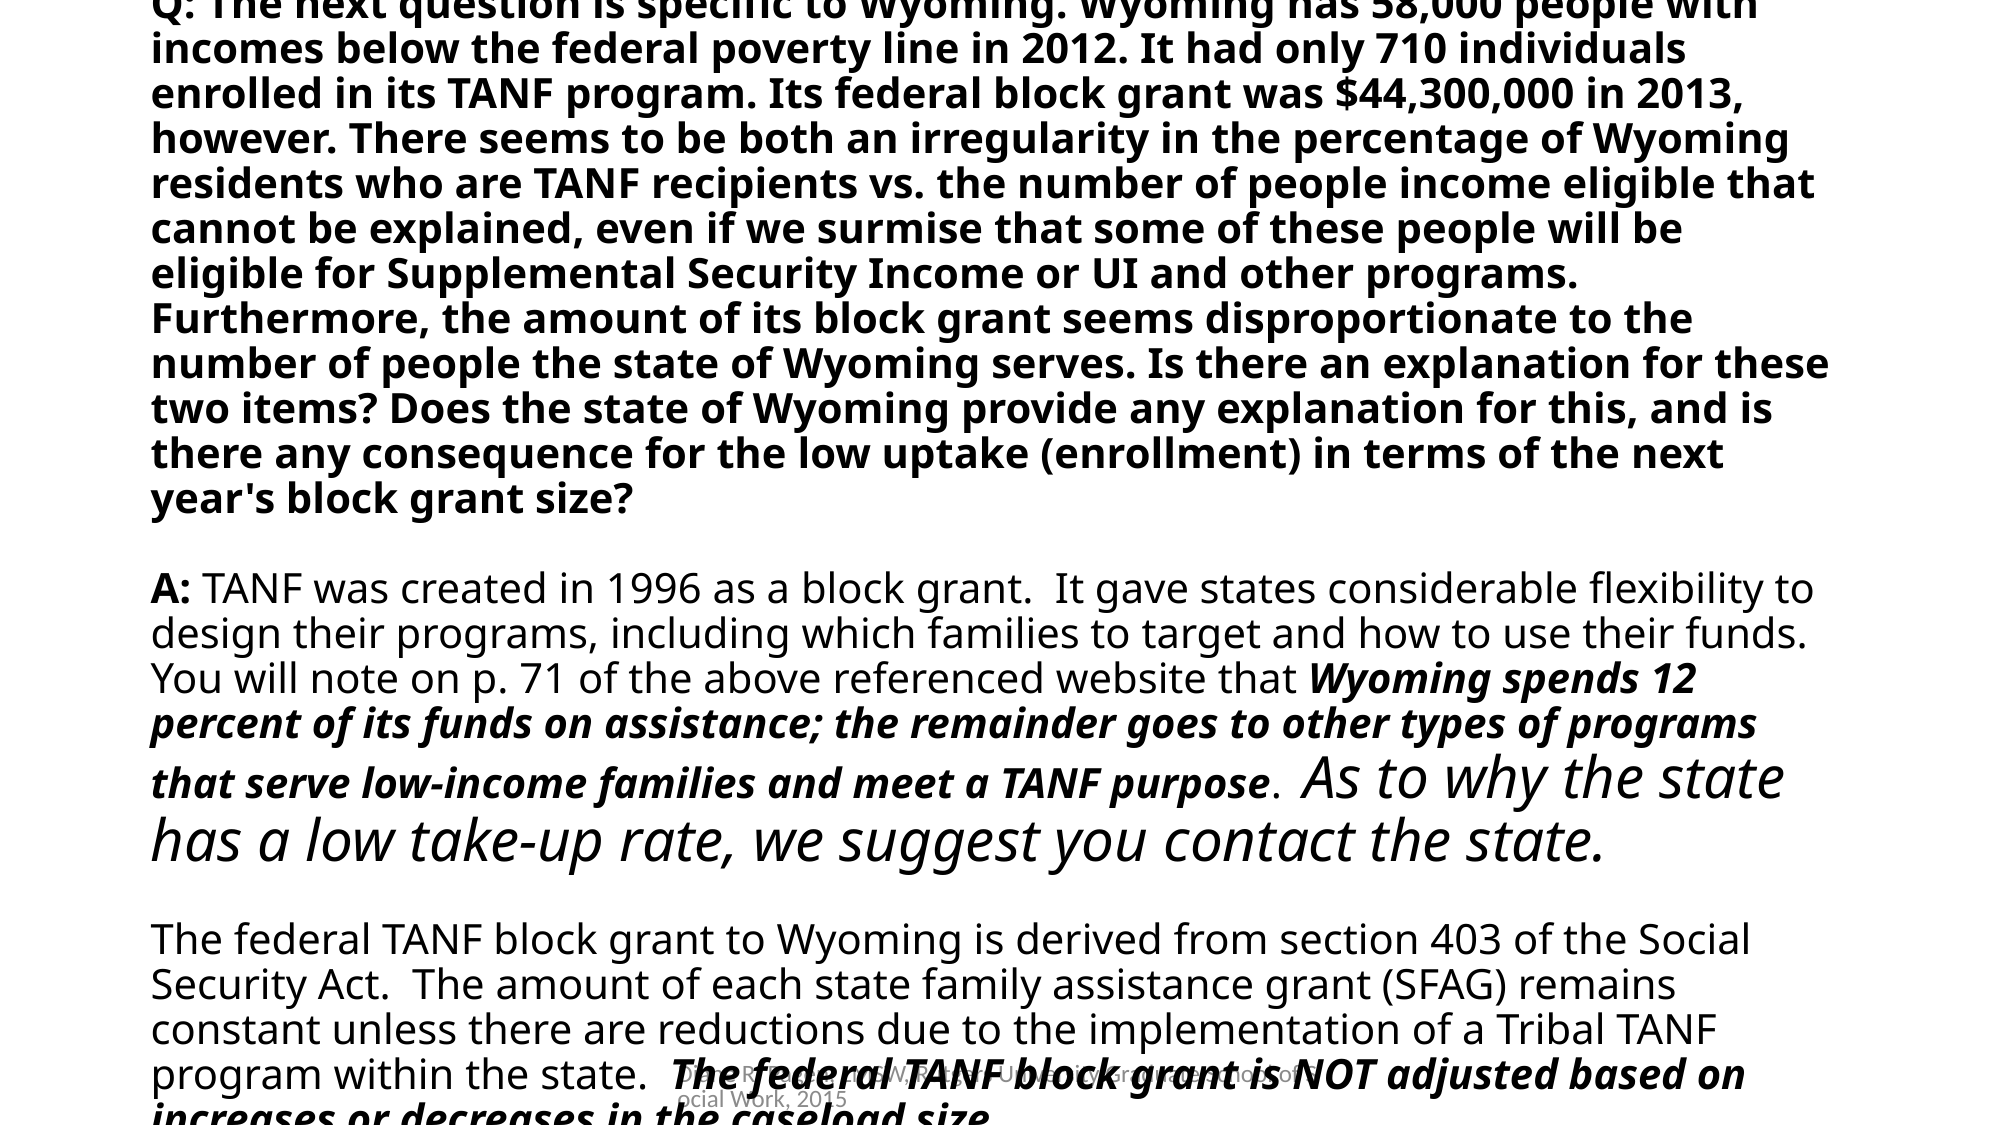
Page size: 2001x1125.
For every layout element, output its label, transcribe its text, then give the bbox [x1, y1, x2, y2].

title Q: The next question is specific to Wyoming. Wyoming has 58,000 people with incomes below the federal poverty line in 2012. It had only 710 individuals enrolled in its TANF program. Its federal block grant was $44,300,000 in 2013, however. There seems to be both an irregularity in the percentage of Wyoming residents who are TANF recipients vs. the number of people income eligible that cannot be explained, even if we surmise that some of these people will be eligible for Supplemental Security Income or UI and other programs. Furthermore, the amount of its block grant seems disproportionate to the number of people the state of Wyoming serves. Is there an explanation for these two items? Does the state of Wyoming provide any explanation for this, and is there any consequence for the low uptake (enrollment) in terms of the next year's block grant size? A: TANF was created in 1996 as a block grant. It gave states considerable flexibility to design their programs, including which families to target and how to use their funds. You will note on p. 71 of the above referenced website that Wyoming spends 12 percent of its funds on assistance; the remainder goes to other types of programs that serve low-income families and meet a TANF purpose. As to why the state has a low take-up rate, we suggest you contact the state. The federal TANF block grant to Wyoming is derived from section 403 of the Social Security Act. The amount of each state family assistance grant (SFAG) remains constant unless there are reductions due to the implementation of a Tribal TANF program within the state. The federal TANF block grant is NOT adjusted based on increases or decreases in the caseload size. [135, 67, 1861, 1060]
footer Diane R. Pagen, LMSW, Rutgers University Graduate School of Social Work, 2015 [662, 1042, 1338, 1103]
